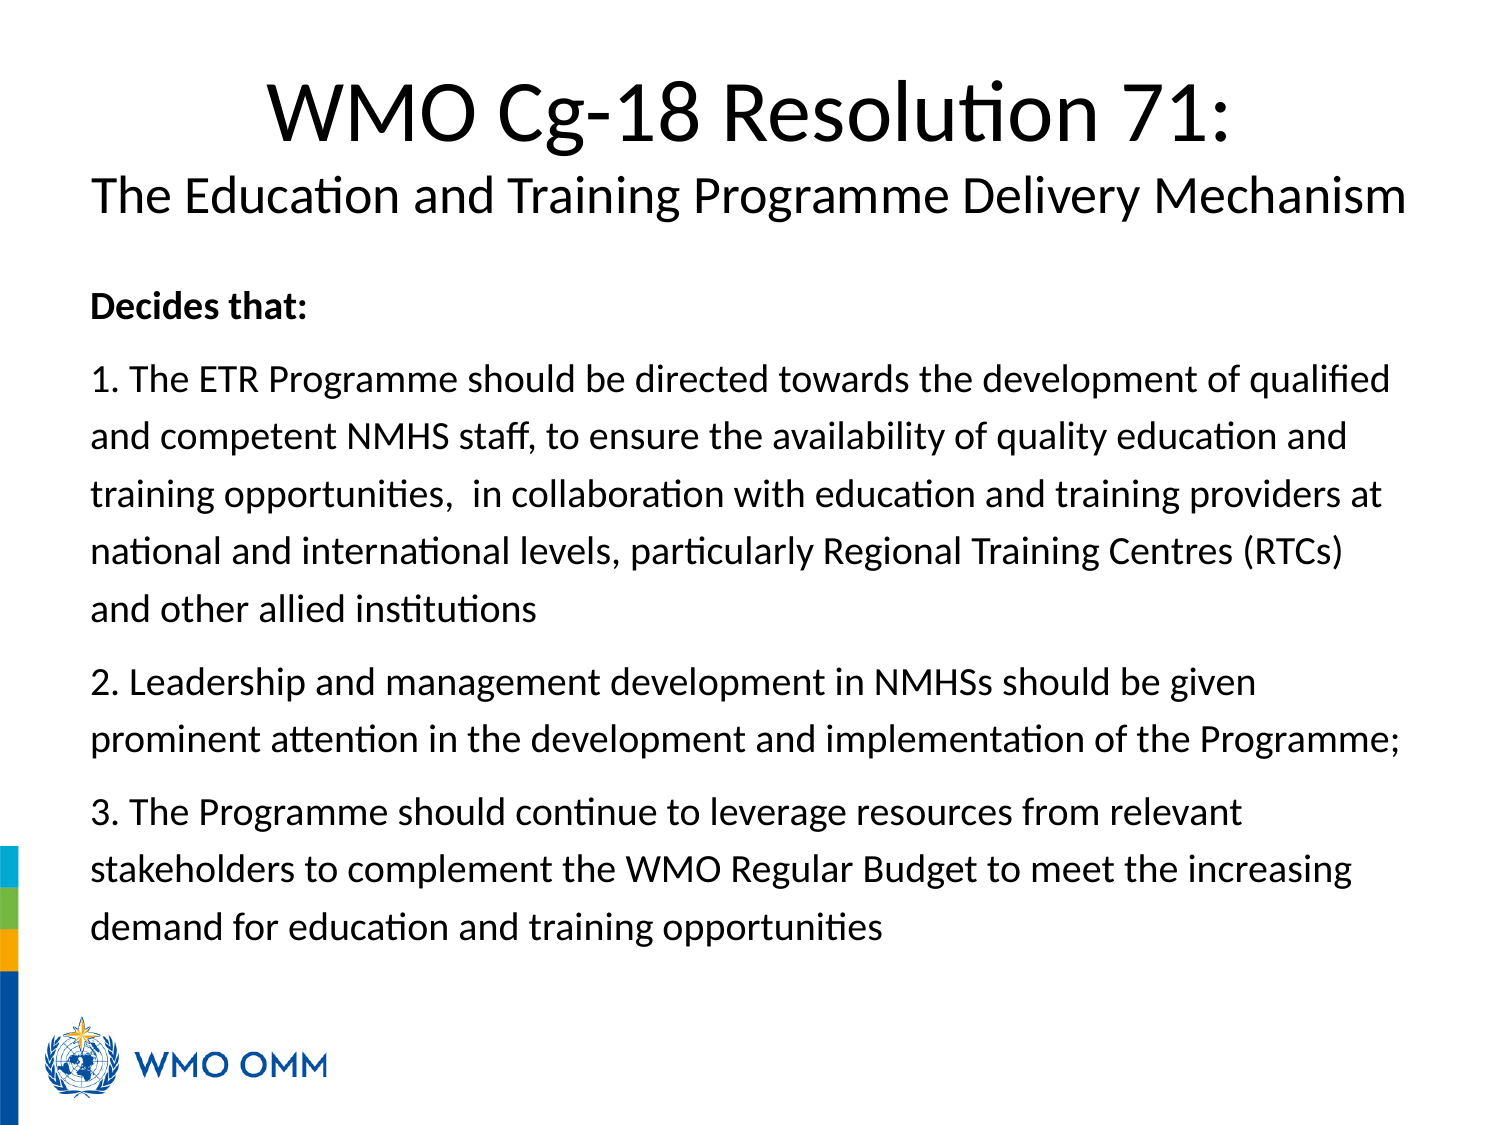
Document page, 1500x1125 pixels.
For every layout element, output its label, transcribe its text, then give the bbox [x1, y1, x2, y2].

title WMO Cg-18 Resolution 71: The Education and Training Programme Delivery Mechanism [75, 45, 1425, 233]
list Decides that: 1. The ETR Programme should be directed towards the development of qualified and competent NMHS staff, to ensure the availability of quality education and training opportunities, in collaboration with education and training providers at national and international levels, particularly Regional Training Centres (RTCs) and other allied institutions 2. Leadership and management development in NMHSs should be given prominent attention in the development and implementation of the Programme; 3. The Programme should continue to leverage resources from relevant stakeholders to complement the WMO Regular Budget to meet the increasing demand for education and training opportunities [75, 262, 1425, 1005]
picture [0, 845, 327, 1125]
